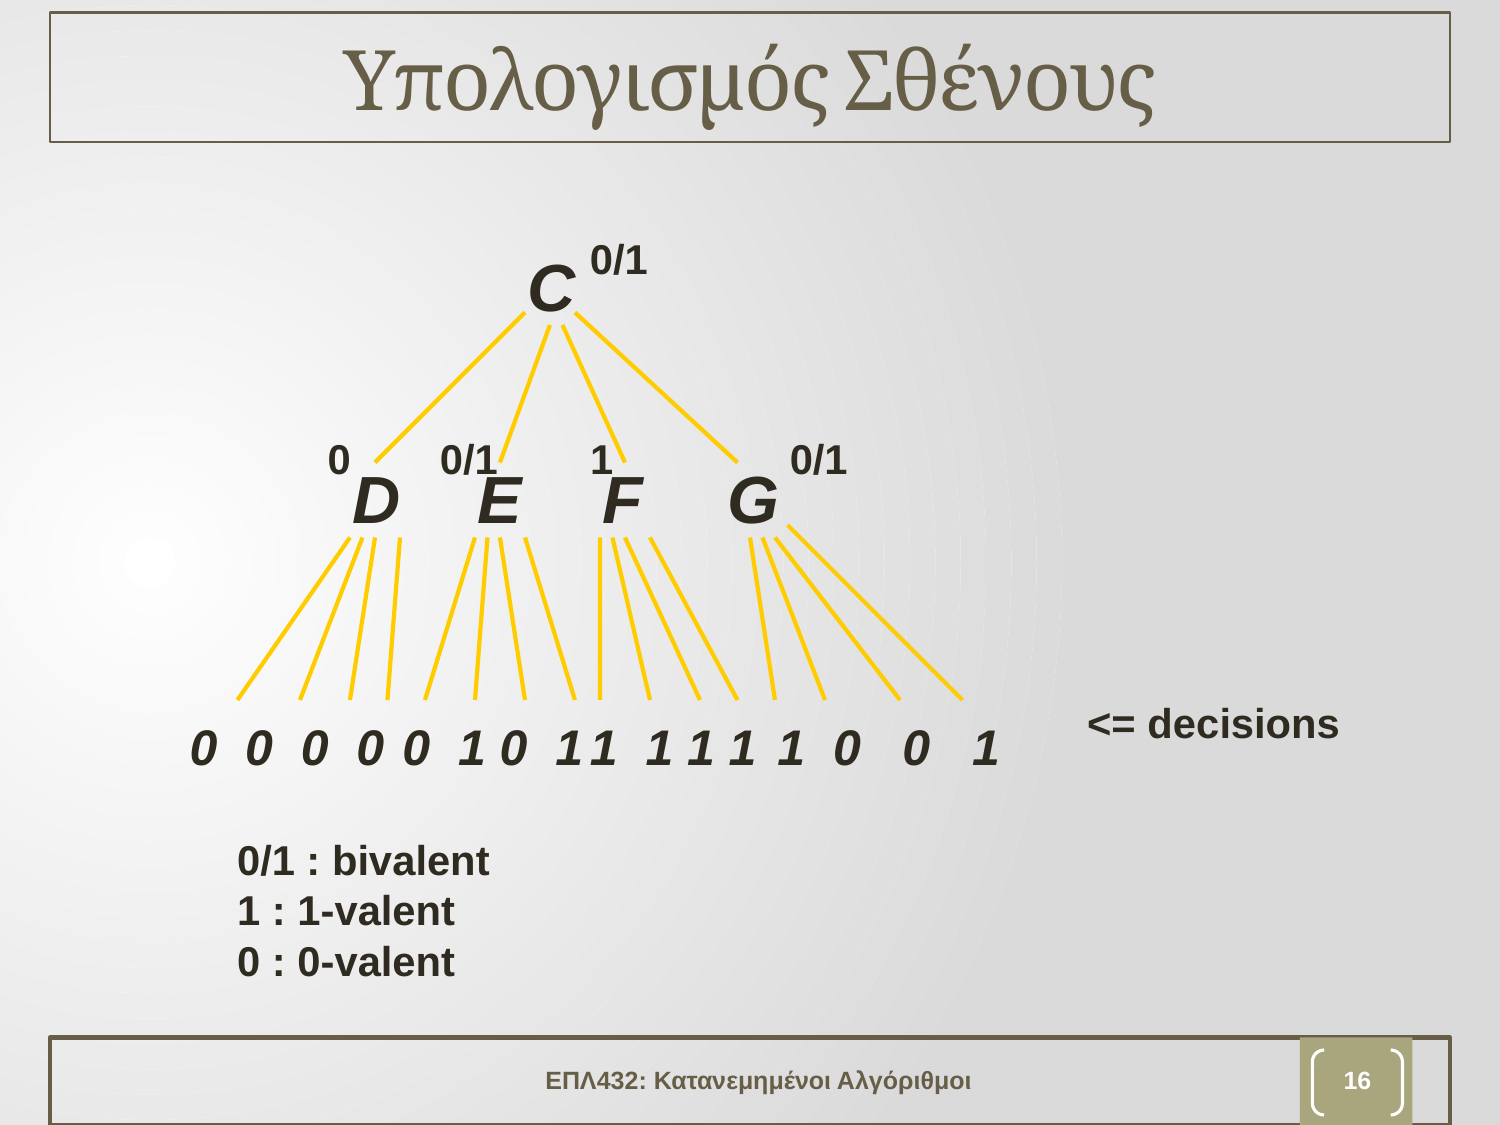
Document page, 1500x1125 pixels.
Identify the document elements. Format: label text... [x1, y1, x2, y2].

title Υπολογισμός Σθένους [49, 11, 1451, 143]
text_box 0 [312, 425, 366, 490]
text_box F [587, 469, 658, 545]
text_box 0 1 0 1 [387, 699, 574, 785]
text_box 1 1 1 1 [574, 699, 762, 785]
text_box C [512, 237, 591, 305]
text_box 0/1 [775, 425, 863, 490]
text_box 0/1 : bivalent 1 : 1-valent 0 : 0-valent [222, 826, 505, 992]
text_box D [337, 449, 425, 545]
text_box 0 0 0 0 [174, 699, 387, 785]
text_box G [712, 449, 795, 545]
text_box E [462, 469, 537, 545]
footer ΕΠΛ432: Κατανεμημένοι Αλγόριθμοι [437, 1050, 1088, 1110]
text_box 0/1 [575, 224, 663, 290]
text_box 1 0 0 1 [762, 699, 1063, 785]
slide_number 15 [1310, 1048, 1405, 1117]
text_box <= decisions [1072, 689, 1355, 755]
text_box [599, 536, 738, 701]
text_box 0/1 [425, 469, 513, 490]
text_box 1 [575, 469, 629, 490]
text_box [374, 311, 738, 463]
